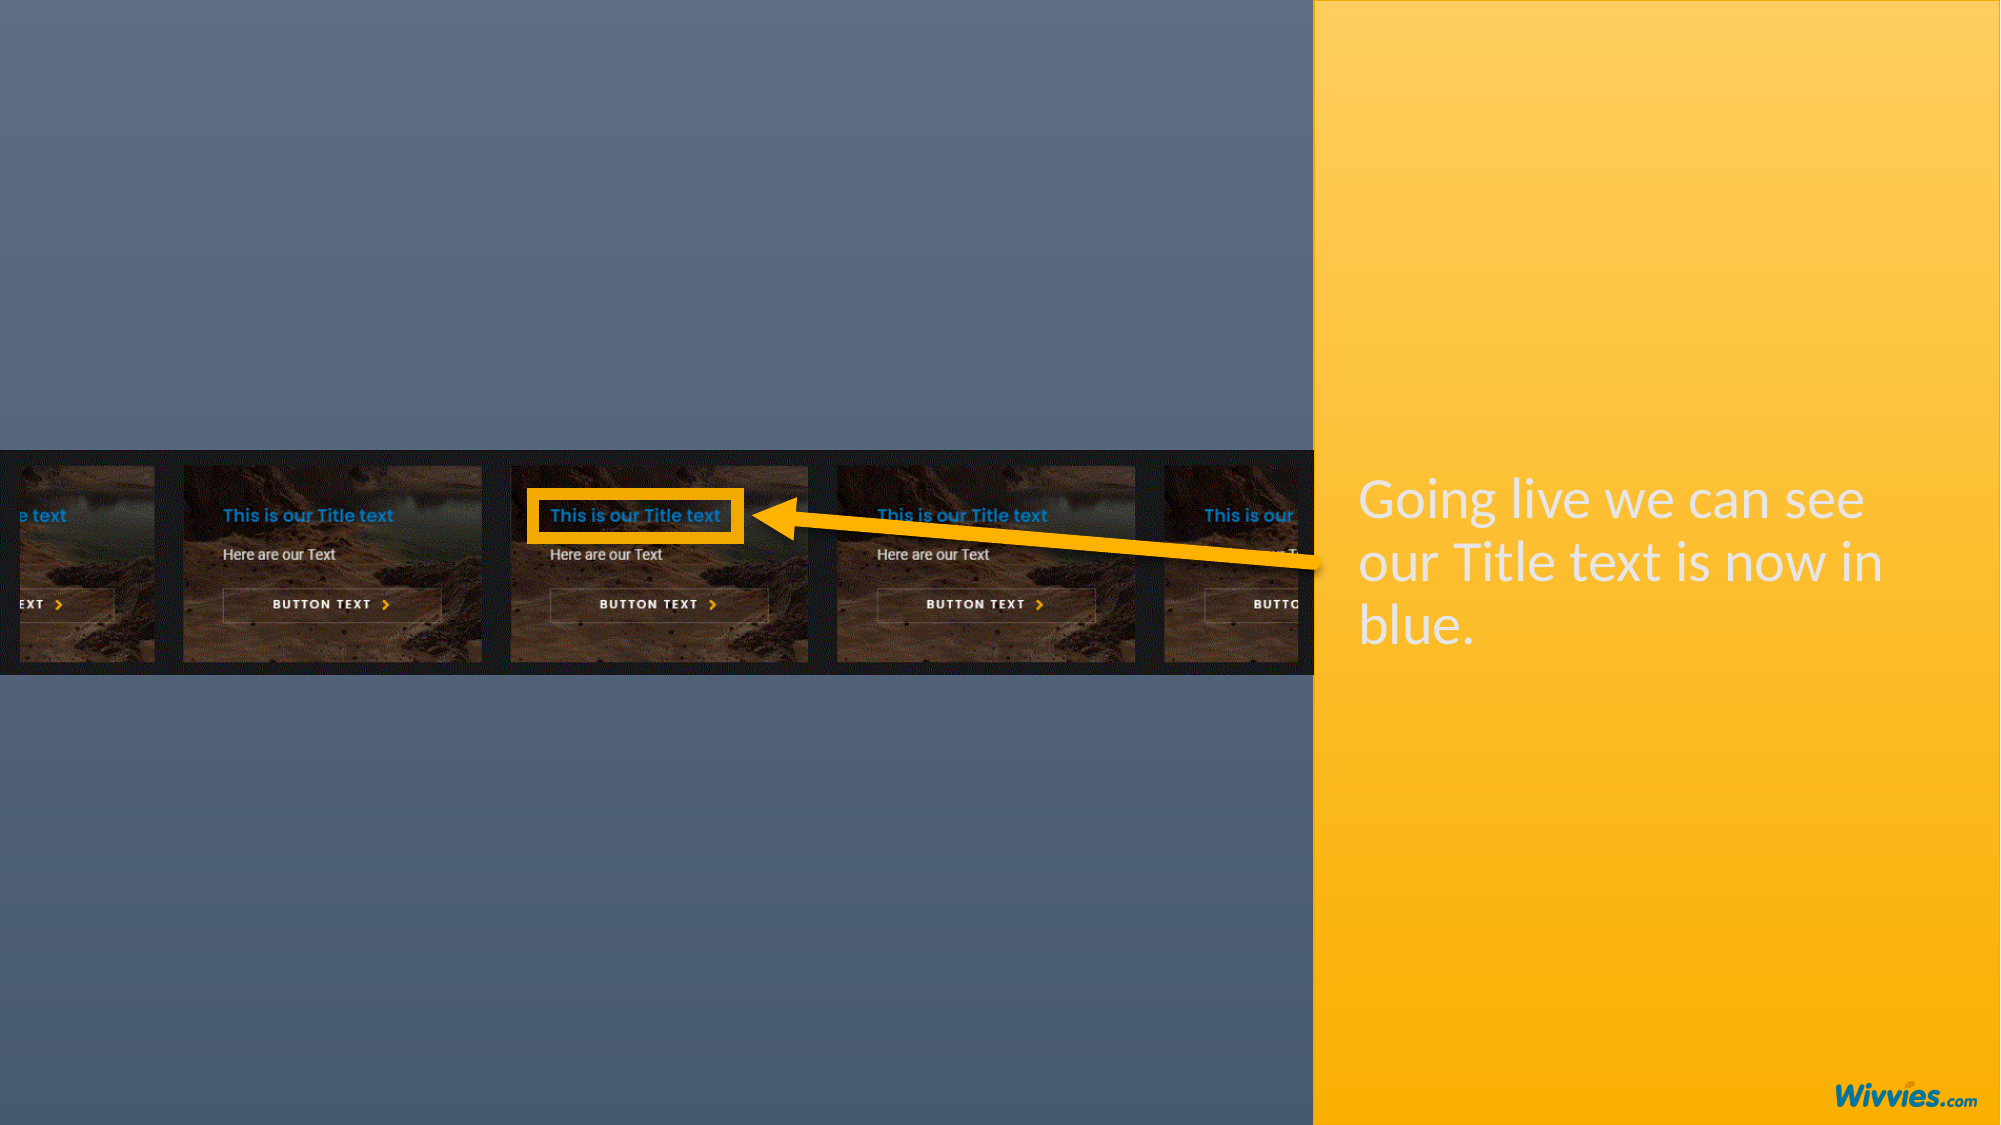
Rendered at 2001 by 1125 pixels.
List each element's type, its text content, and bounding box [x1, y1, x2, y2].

picture [0, 0, 1314, 1125]
list Going live we can see our Title text is now in blue. [1314, 0, 2000, 1125]
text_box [751, 515, 1314, 563]
